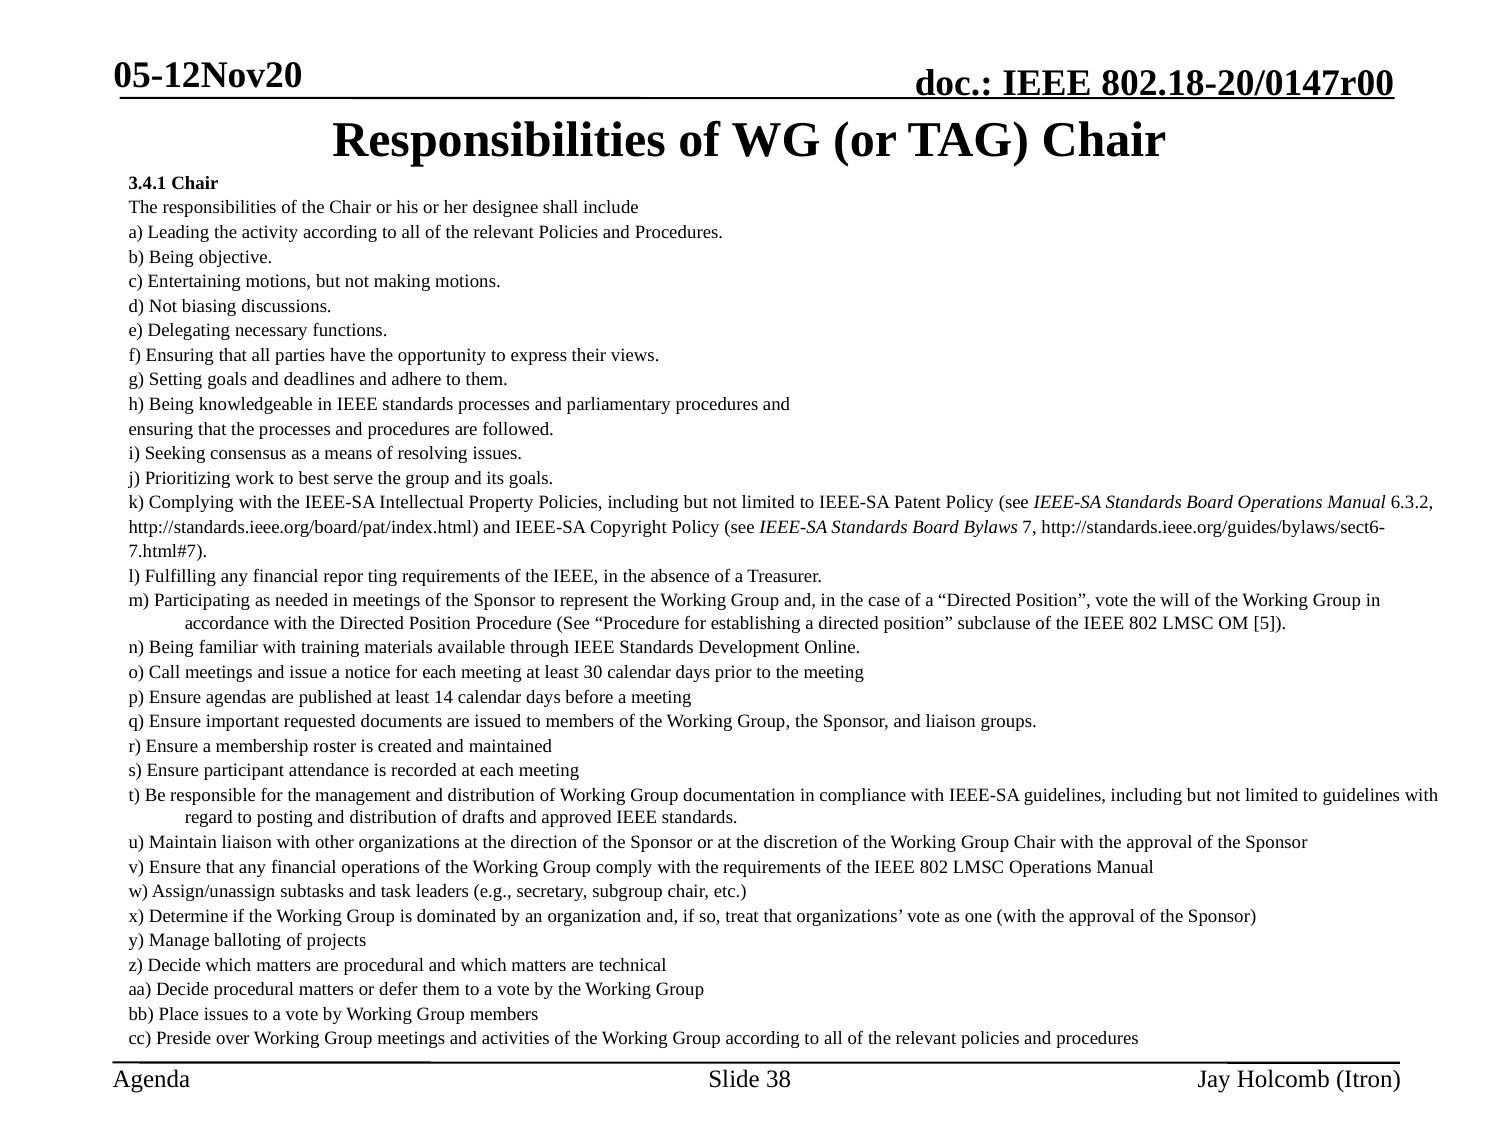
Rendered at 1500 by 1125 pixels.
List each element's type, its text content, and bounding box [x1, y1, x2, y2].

list 3.4.1 Chair The responsibilities of the Chair or his or her designee shall include a) Leading the activity according to all of the relevant Policies and Procedures. b) Being objective. c) Entertaining motions, but not making motions. d) Not biasing discussions. e) Delegating necessary functions. f) Ensuring that all parties have the opportunity to express their views. g) Setting goals and deadlines and adhere to them. h) Being knowledgeable in IEEE standards processes and parliamentary procedures and ensuring that the processes and procedures are followed. i) Seeking consensus as a means of resolving issues. j) Prioritizing work to best serve the group and its goals. k) Complying with the IEEE-SA Intellectual Property Policies, including but not limited to IEEE-SA Patent Policy (see IEEE-SA Standards Board Operations Manual 6.3.2, http://standards.ieee.org/board/pat/index.html) and IEEE-SA Copyright Policy (see IEEE-SA Standards Board Bylaws 7, http://standards.ieee.org/guides/bylaws/sect6- 7.html#7). l) Fulfilling any financial repor ting requirements of the IEEE, in the absence of a Treasurer. m) Participating as needed in meetings of the Sponsor to represent the Working Group and, in the case of a “Directed Position”, vote the will of the Working Group in accordance with the Directed Position Procedure (See “Procedure for establishing a directed position” subclause of the IEEE 802 LMSC OM [5]). n) Being familiar with training materials available through IEEE Standards Development Online. o) Call meetings and issue a notice for each meeting at least 30 calendar days prior to the meeting p) Ensure agendas are published at least 14 calendar days before a meeting q) Ensure important requested documents are issued to members of the Working Group, the Sponsor, and liaison groups. r) Ensure a membership roster is created and maintained s) Ensure participant attendance is recorded at each meeting t) Be responsible for the management and distribution of Working Group documentation in compliance with IEEE-SA guidelines, including but not limited to guidelines with regard to posting and distribution of drafts and approved IEEE standards. u) Maintain liaison with other organizations at the direction of the Sponsor or at the discretion of the Working Group Chair with the approval of the Sponsor v) Ensure that any financial operations of the Working Group comply with the requirements of the IEEE 802 LMSC Operations Manual w) Assign/unassign subtasks and task leaders (e.g., secretary, subgroup chair, etc.) x) Determine if the Working Group is dominated by an organization and, if so, treat that organizations’ vote as one (with the approval of the Sponsor) y) Manage balloting of projects z) Decide which matters are procedural and which matters are technical aa) Decide procedural matters or defer them to a vote by the Working Group bb) Place issues to a vote by Working Group members cc) Preside over Working Group meetings and activities of the Working Group according to all of the relevant policies and procedures [113, 162, 1475, 838]
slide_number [113, 49, 476, 94]
title Responsibilities of WG (or TAG) Chair [112, 94, 1388, 179]
slide_number Slide 38 [699, 1061, 800, 1123]
footer Jay Holcomb (Itron) [878, 1061, 1402, 1093]
